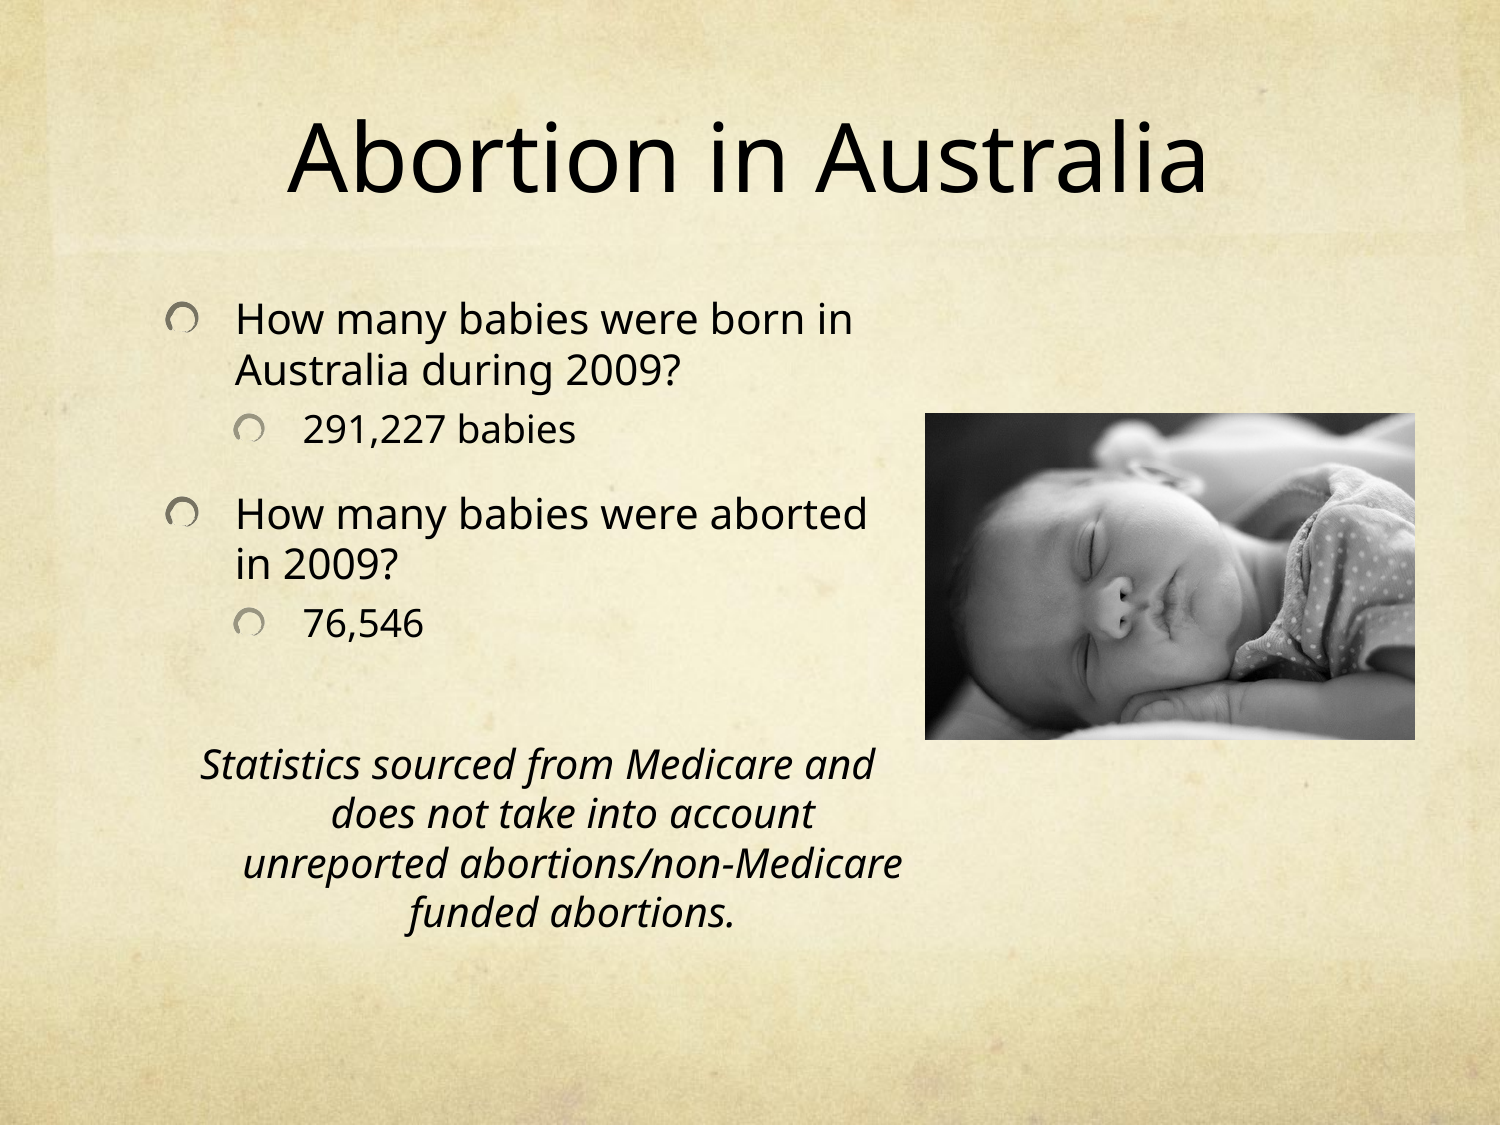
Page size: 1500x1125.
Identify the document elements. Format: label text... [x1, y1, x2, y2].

picture [0, 0, 1500, 1125]
title Abortion in Australia [150, 82, 1350, 225]
list How many babies were born in Australia during 2009? 291,227 babies How many babies were aborted in 2009? 76,546 Statistics sourced from Medicare and does not take into account unreported abortions/non-Medicare funded abortions. [150, 284, 926, 950]
